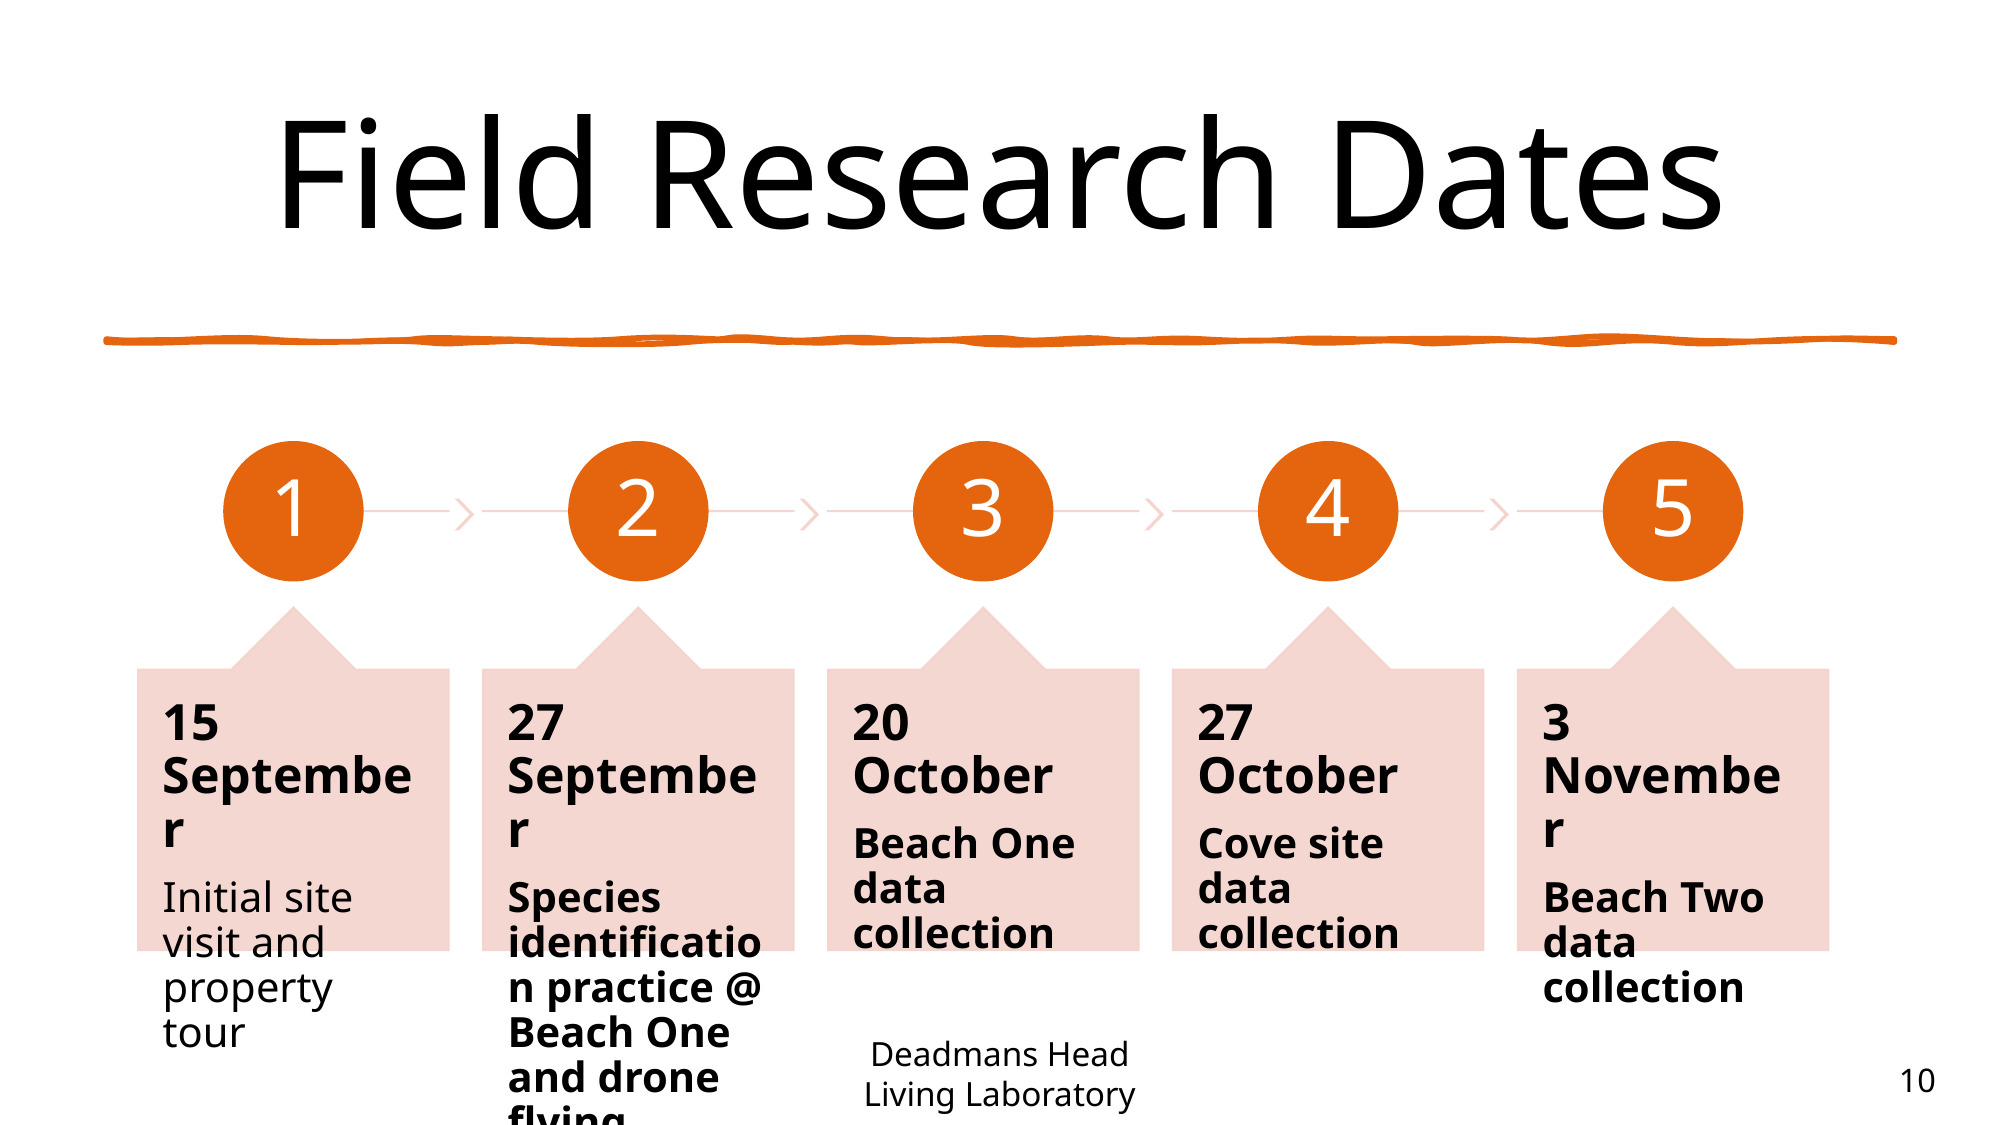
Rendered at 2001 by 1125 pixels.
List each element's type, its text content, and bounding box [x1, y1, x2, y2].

title Field Research Dates [137, 59, 1863, 278]
slide_number 10 [1726, 1052, 1952, 1113]
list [137, 378, 1863, 1015]
footer Deadmans Head Living Laboratory [662, 1042, 1338, 1103]
